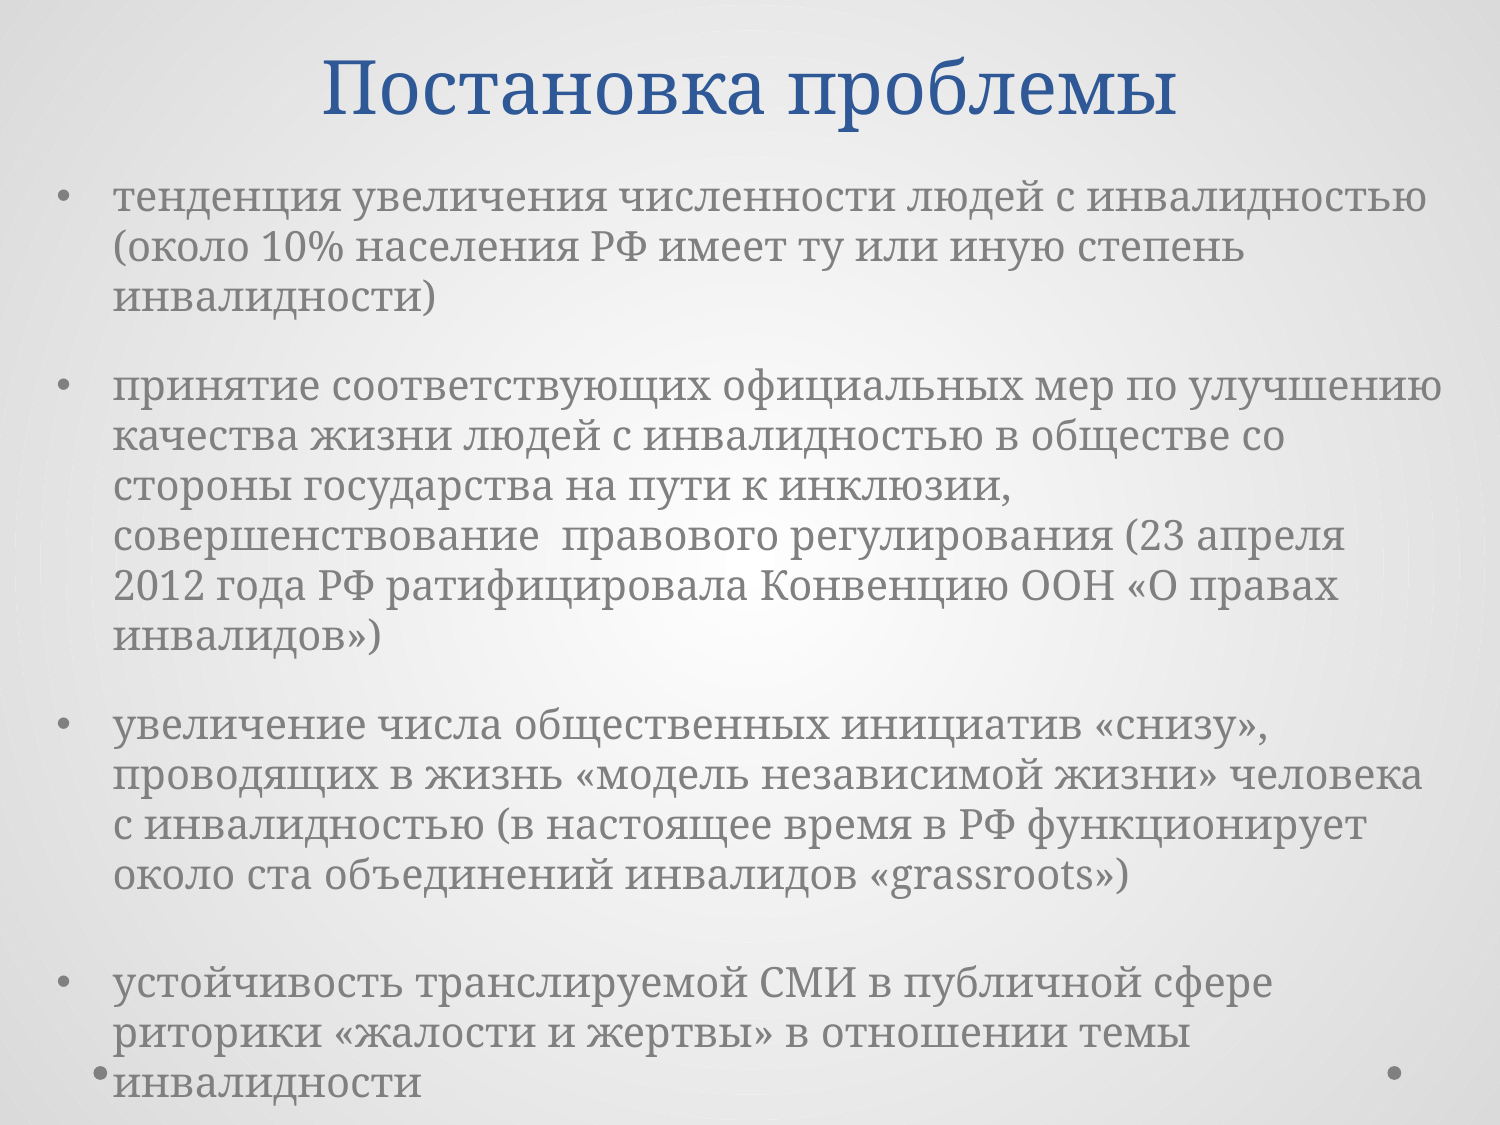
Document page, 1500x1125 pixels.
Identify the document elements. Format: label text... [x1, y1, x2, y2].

list тенденция увеличения численности людей с инвалидностью (около 10% населения РФ имеет ту или иную степень инвалидности) принятие соответствующих официальных мер по улучшению качества жизни людей с инвалидностью в обществе со стороны государства на пути к инклюзии, совершенствование правового регулирования (23 апреля 2012 года РФ ратифицировала Конвенцию ООН «О правах инвалидов») увеличение числа общественных инициатив «снизу», проводящих в жизнь «модель независимой жизни» человека с инвалидностью (в настоящее время в РФ функционирует около ста объединений инвалидов «grassroots») устойчивость транслируемой СМИ в публичной сфере риторики «жалости и жертвы» в отношении темы инвалидности [40, 162, 1460, 906]
title Постановка проблемы [75, 11, 1425, 138]
